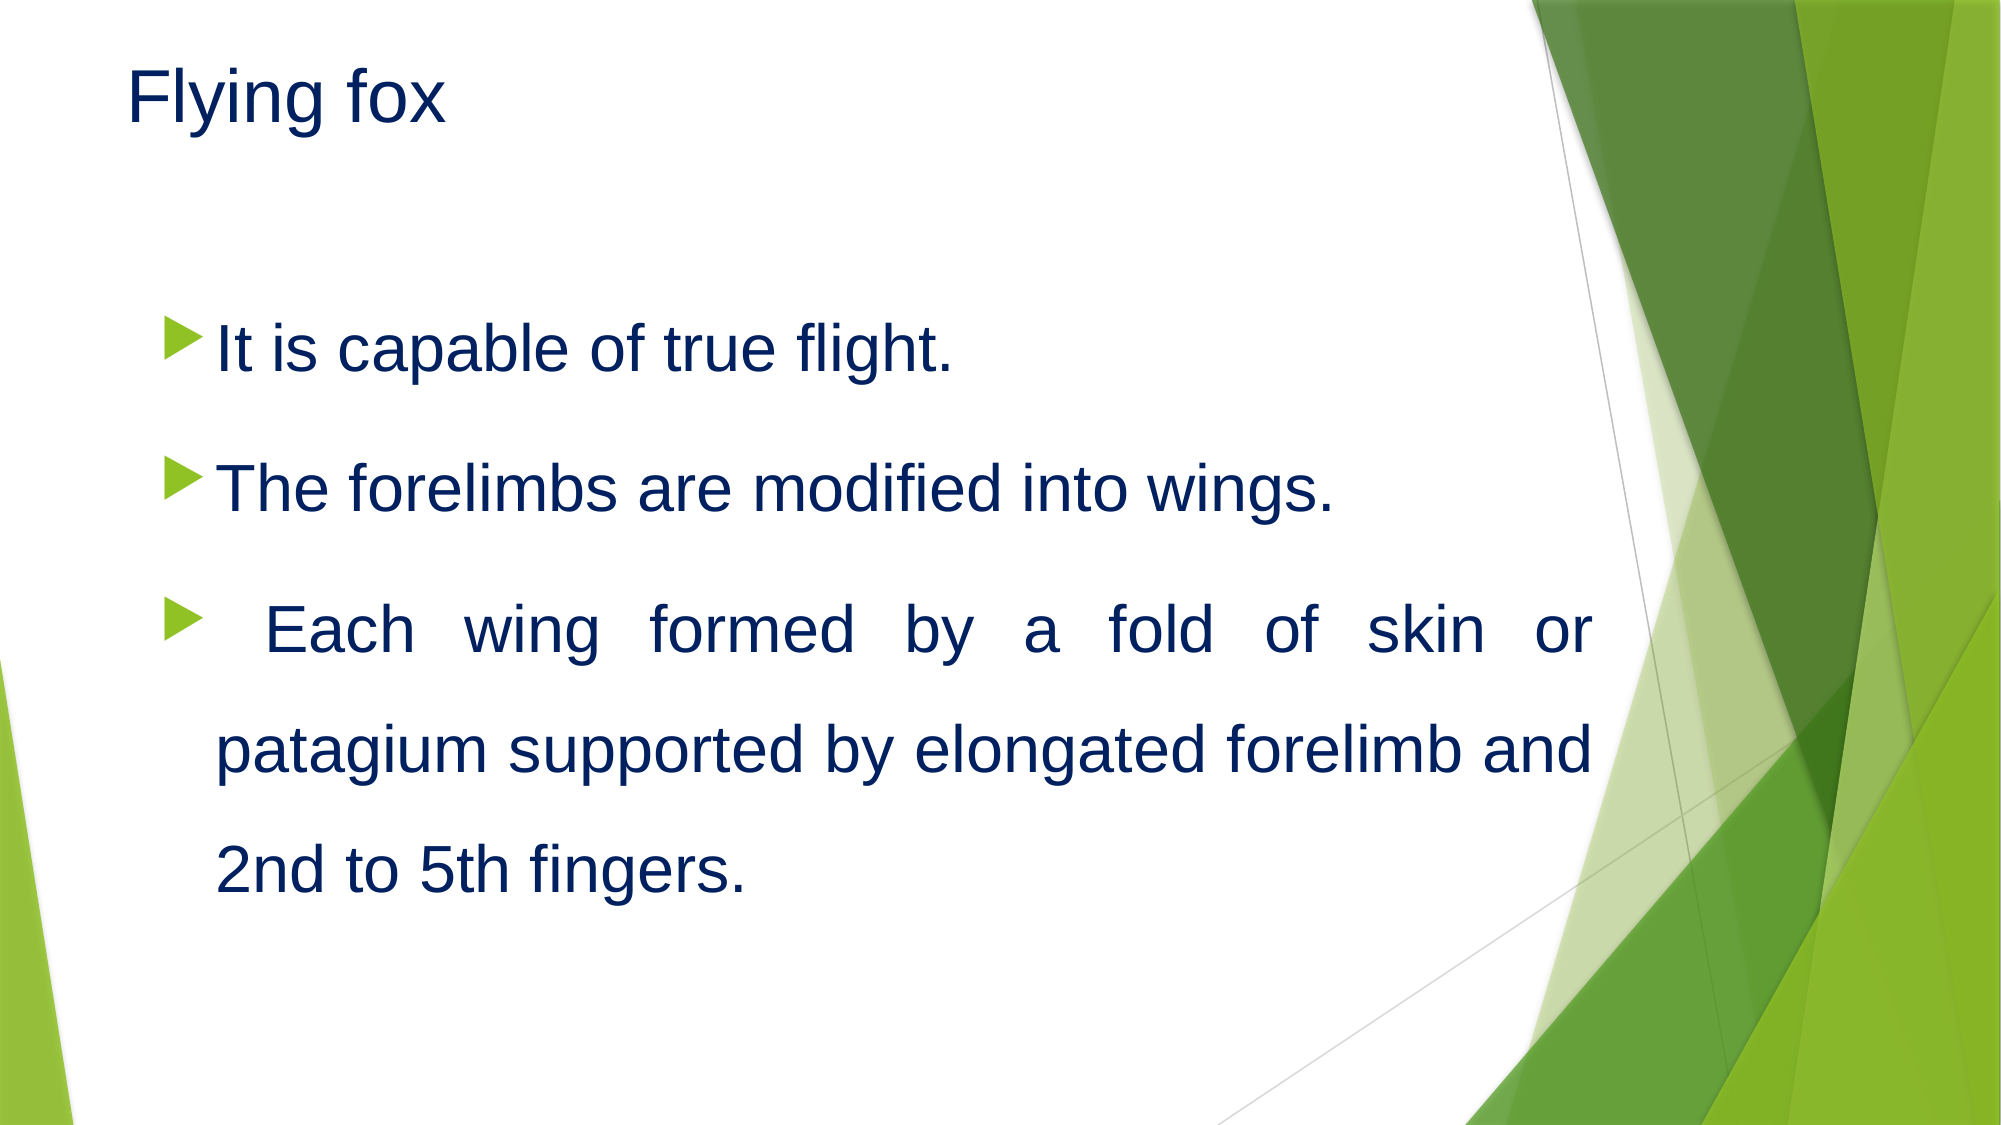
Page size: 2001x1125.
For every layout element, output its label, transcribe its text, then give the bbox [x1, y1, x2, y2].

list It is capable of true flight. The forelimbs are modified into wings. Each wing formed by a fold of skin or patagium supported by elongated forelimb and 2nd to 5th fingers. [144, 256, 1610, 1125]
title Flying fox [111, 40, 1522, 257]
